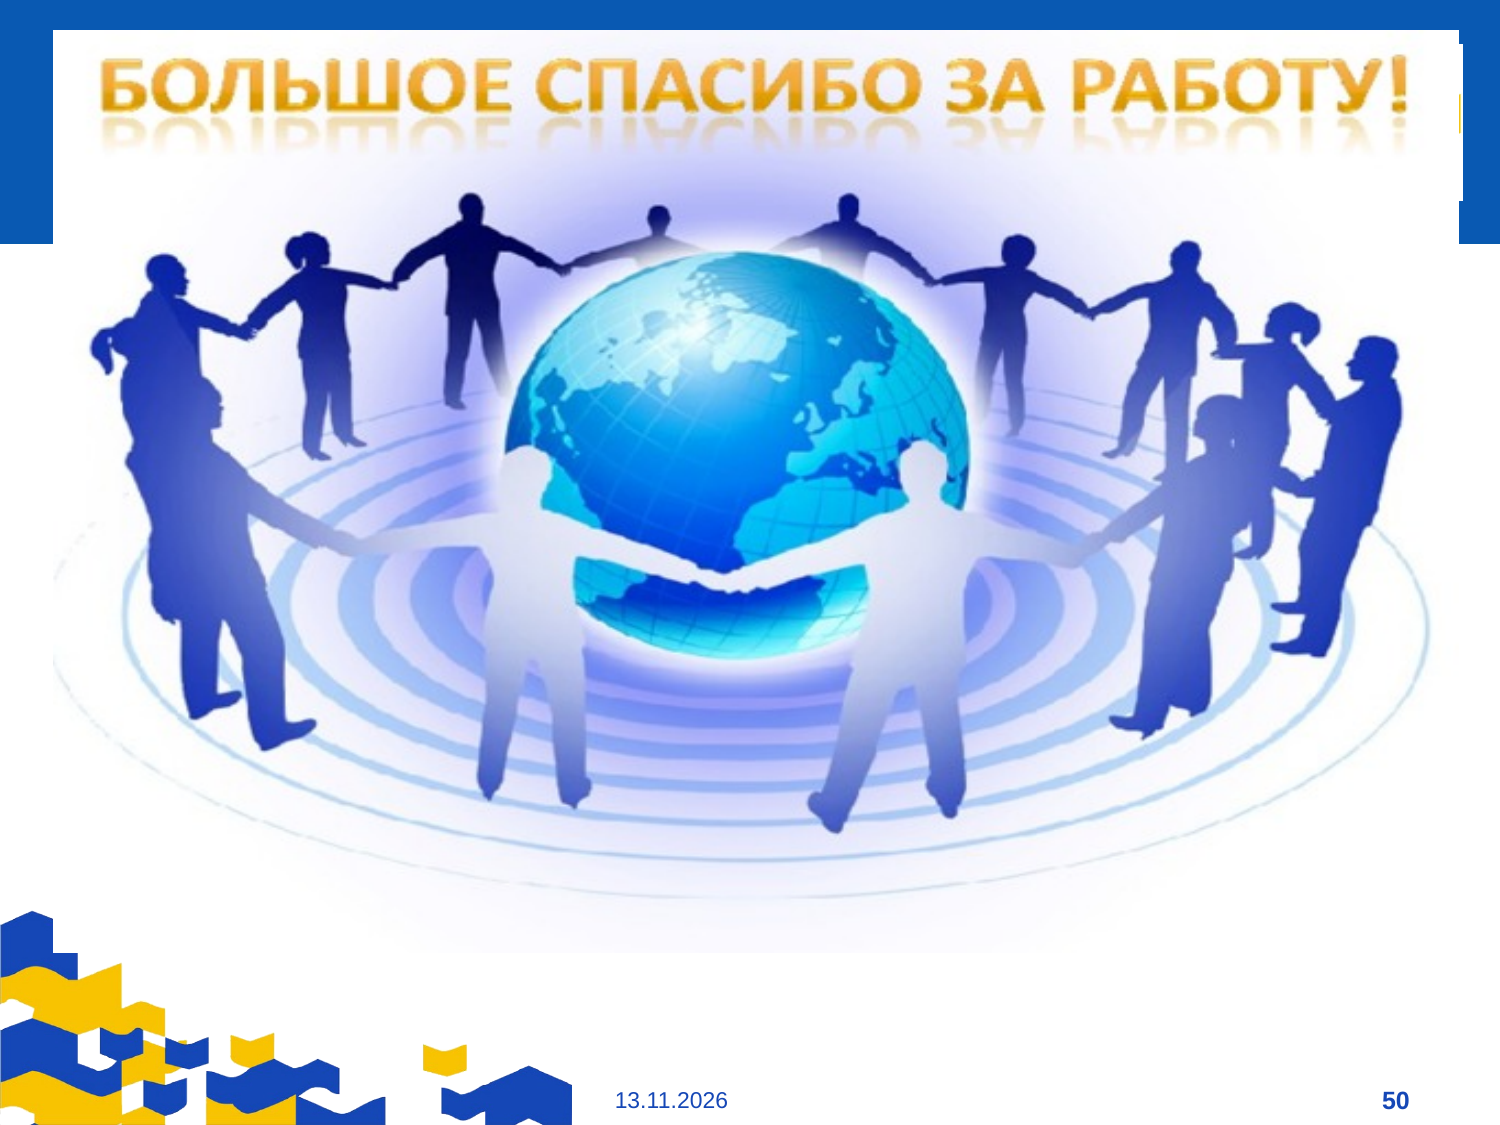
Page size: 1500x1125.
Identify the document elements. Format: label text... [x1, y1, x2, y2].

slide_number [575, 1069, 744, 1125]
picture [0, 0, 1500, 1125]
slide_number 50 [1340, 1069, 1425, 1125]
